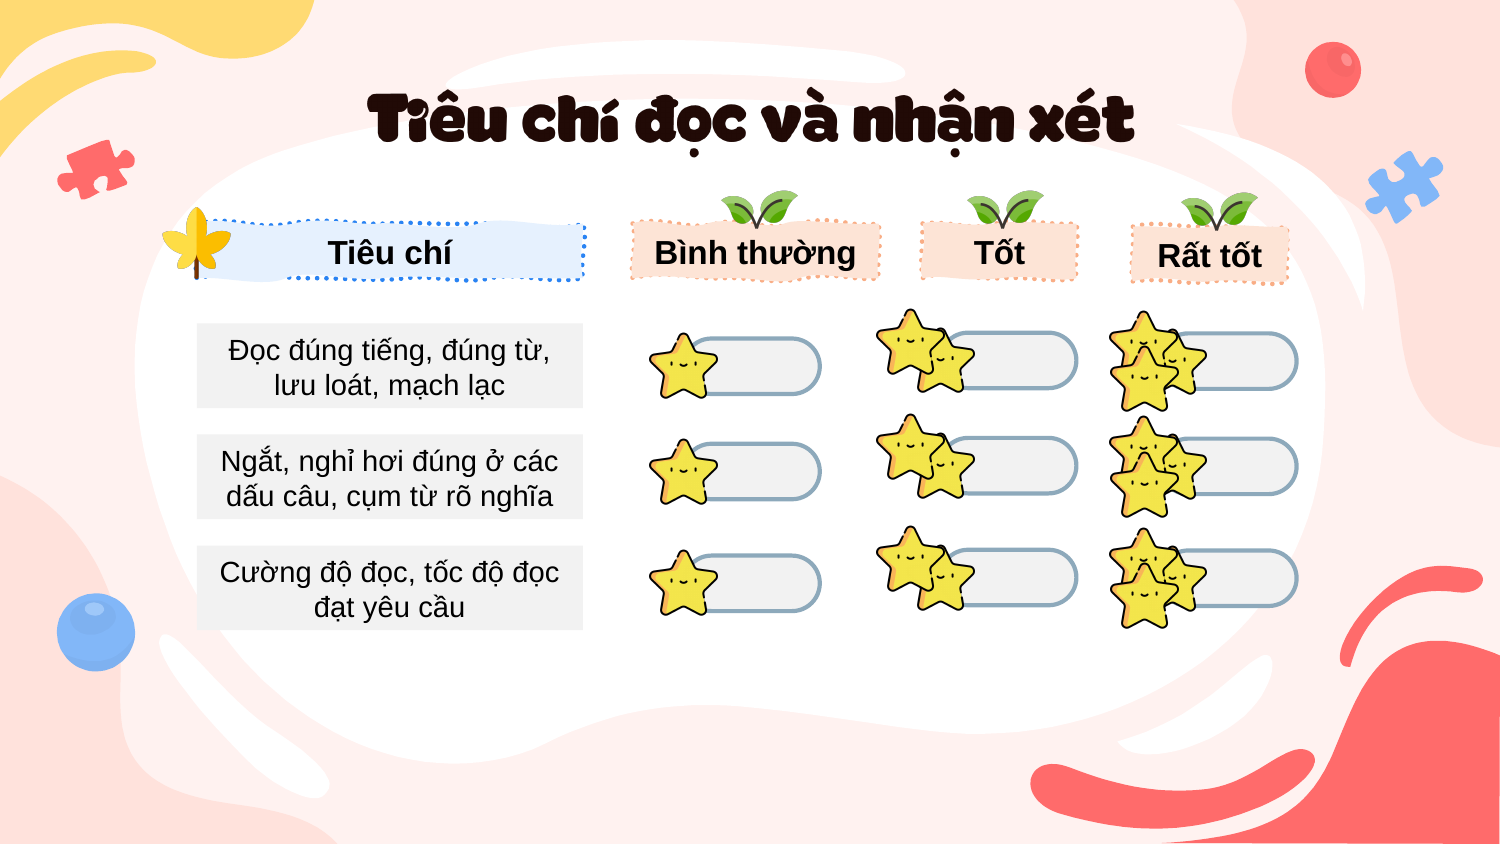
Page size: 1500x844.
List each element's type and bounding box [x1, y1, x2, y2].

text_box [1304, 41, 1362, 53]
text_box [56, 593, 136, 672]
picture [119, 55, 1384, 196]
text_box [1365, 151, 1444, 224]
text_box [160, 204, 1297, 632]
text_box [57, 139, 114, 200]
